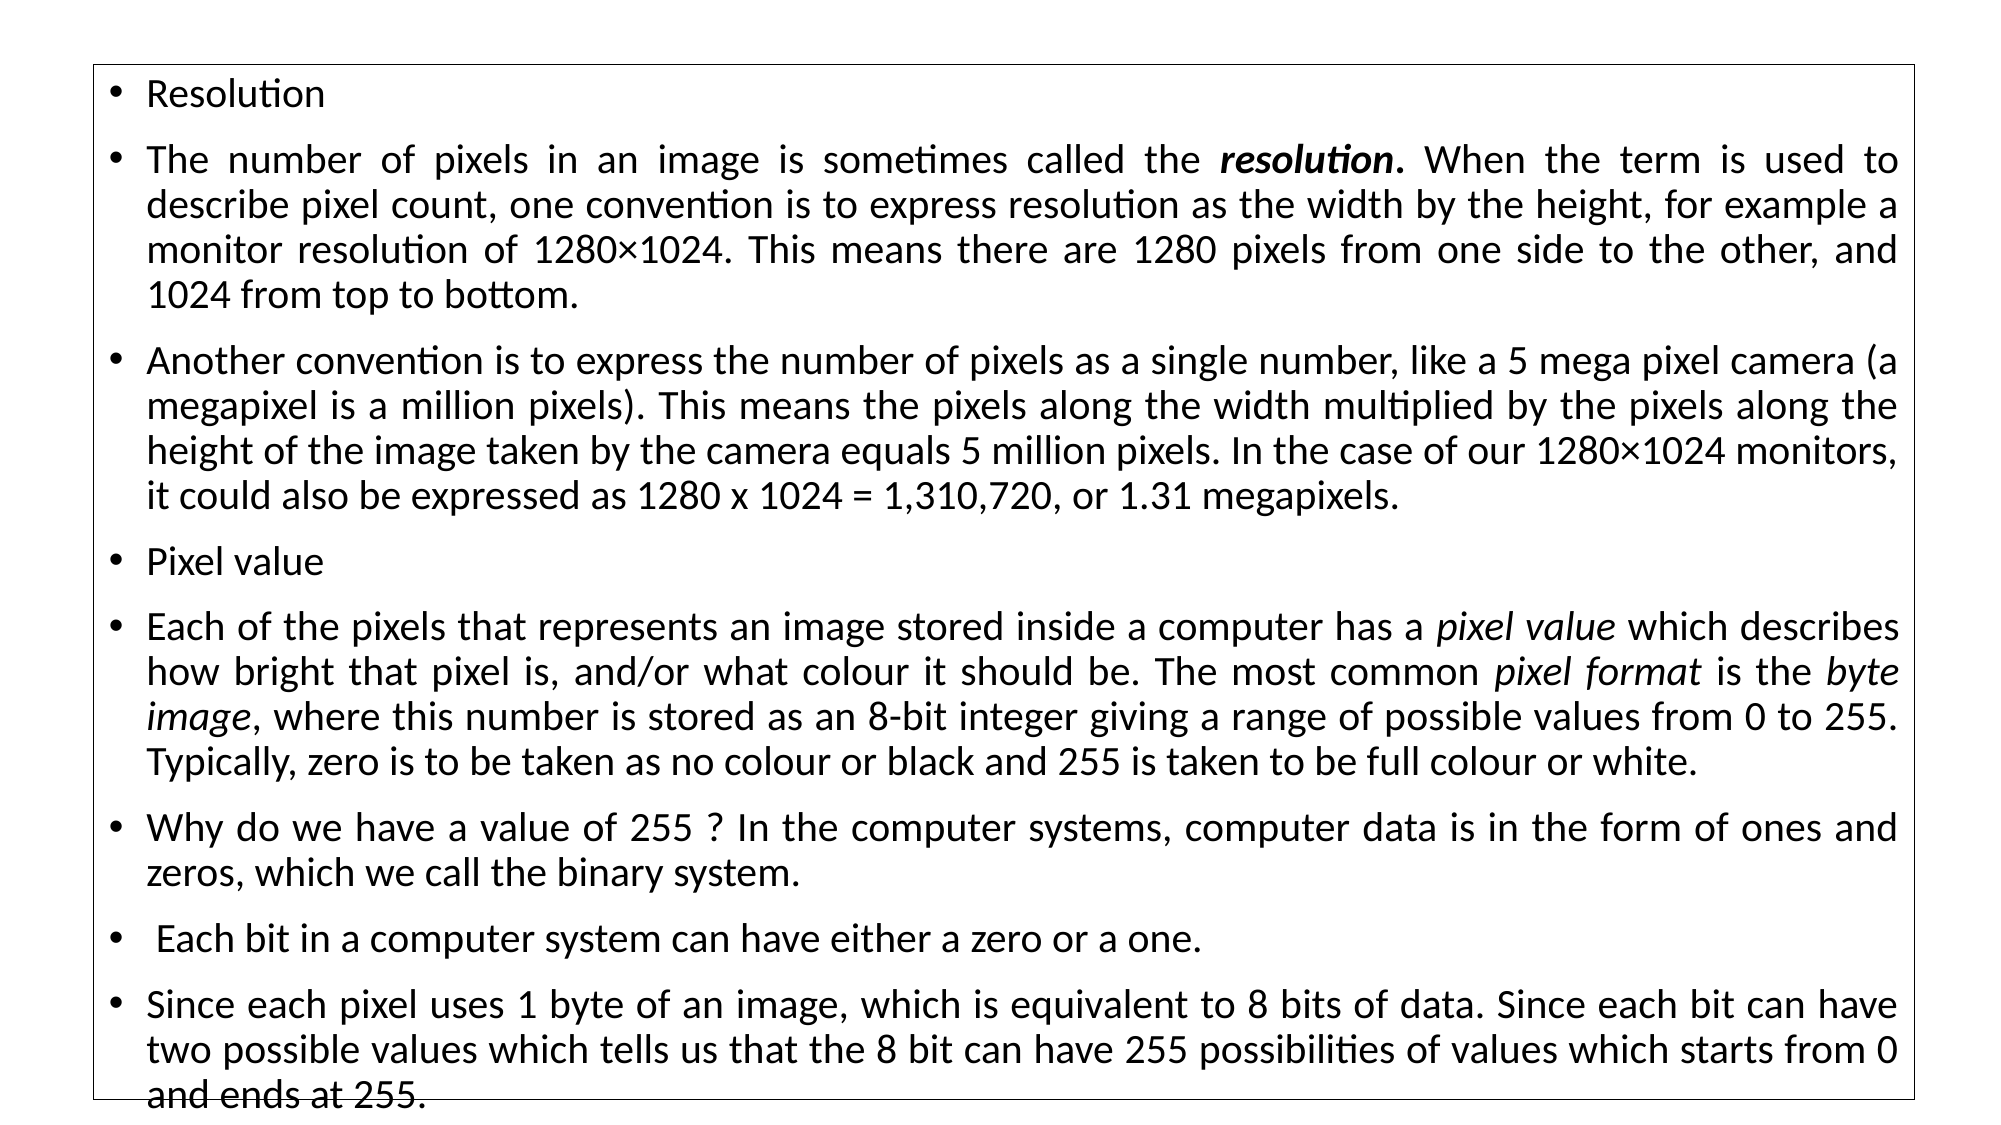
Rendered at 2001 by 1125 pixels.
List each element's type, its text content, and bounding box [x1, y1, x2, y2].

list Resolution The number of pixels in an image is sometimes called the resolution. When the term is used to describe pixel count, one convention is to express resolution as the width by the height, for example a monitor resolution of 1280×1024. This means there are 1280 pixels from one side to the other, and 1024 from top to bottom. Another convention is to express the number of pixels as a single number, like a 5 mega pixel camera (a megapixel is a million pixels). This means the pixels along the width multiplied by the pixels along the height of the image taken by the camera equals 5 million pixels. In the case of our 1280×1024 monitors, it could also be expressed as 1280 x 1024 = 1,310,720, or 1.31 megapixels. Pixel value Each of the pixels that represents an image stored inside a computer has a pixel value which describes how bright that pixel is, and/or what colour it should be. The most common pixel format is the byte image, where this number is stored as an 8-bit integer giving a range of possible values from 0 to 255. Typically, zero is to be taken as no colour or black and 255 is taken to be full colour or white. Why do we have a value of 255 ? In the computer systems, computer data is in the form of ones and zeros, which we call the binary system. Each bit in a computer system can have either a zero or a one. Since each pixel uses 1 byte of an image, which is equivalent to 8 bits of data. Since each bit can have two possible values which tells us that the 8 bit can have 255 possibilities of values which starts from 0 and ends at 255. [93, 64, 1915, 1100]
